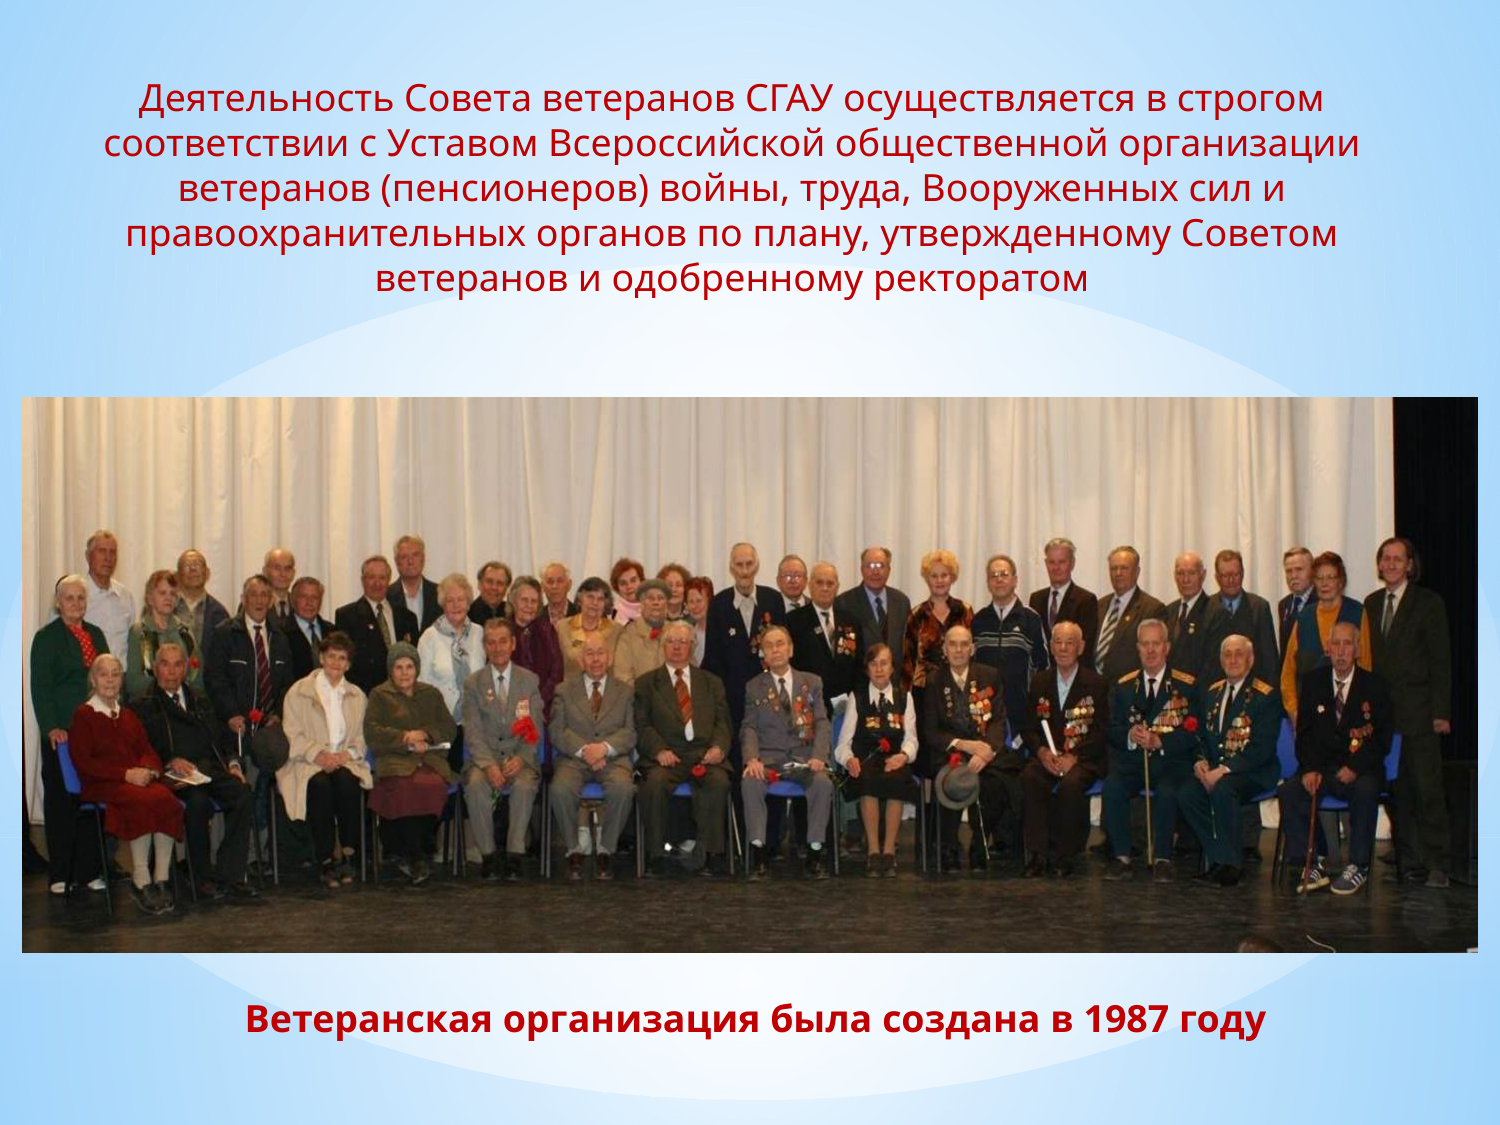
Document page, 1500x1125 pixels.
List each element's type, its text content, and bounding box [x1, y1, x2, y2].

picture [22, 396, 1478, 953]
text_box Ветеранская организация была создана в 1987 году [147, 987, 1365, 1048]
text_box Деятельность Совета ветеранов СГАУ осуществляется в строгом соответствии с Уставом Всероссийской общественной организации ветеранов (пенсионеров) войны, труда, Вооруженных сил и правоохранительных органов по плану, утвержденному Советом ветеранов и одобренному ректоратом [64, 66, 1400, 307]
